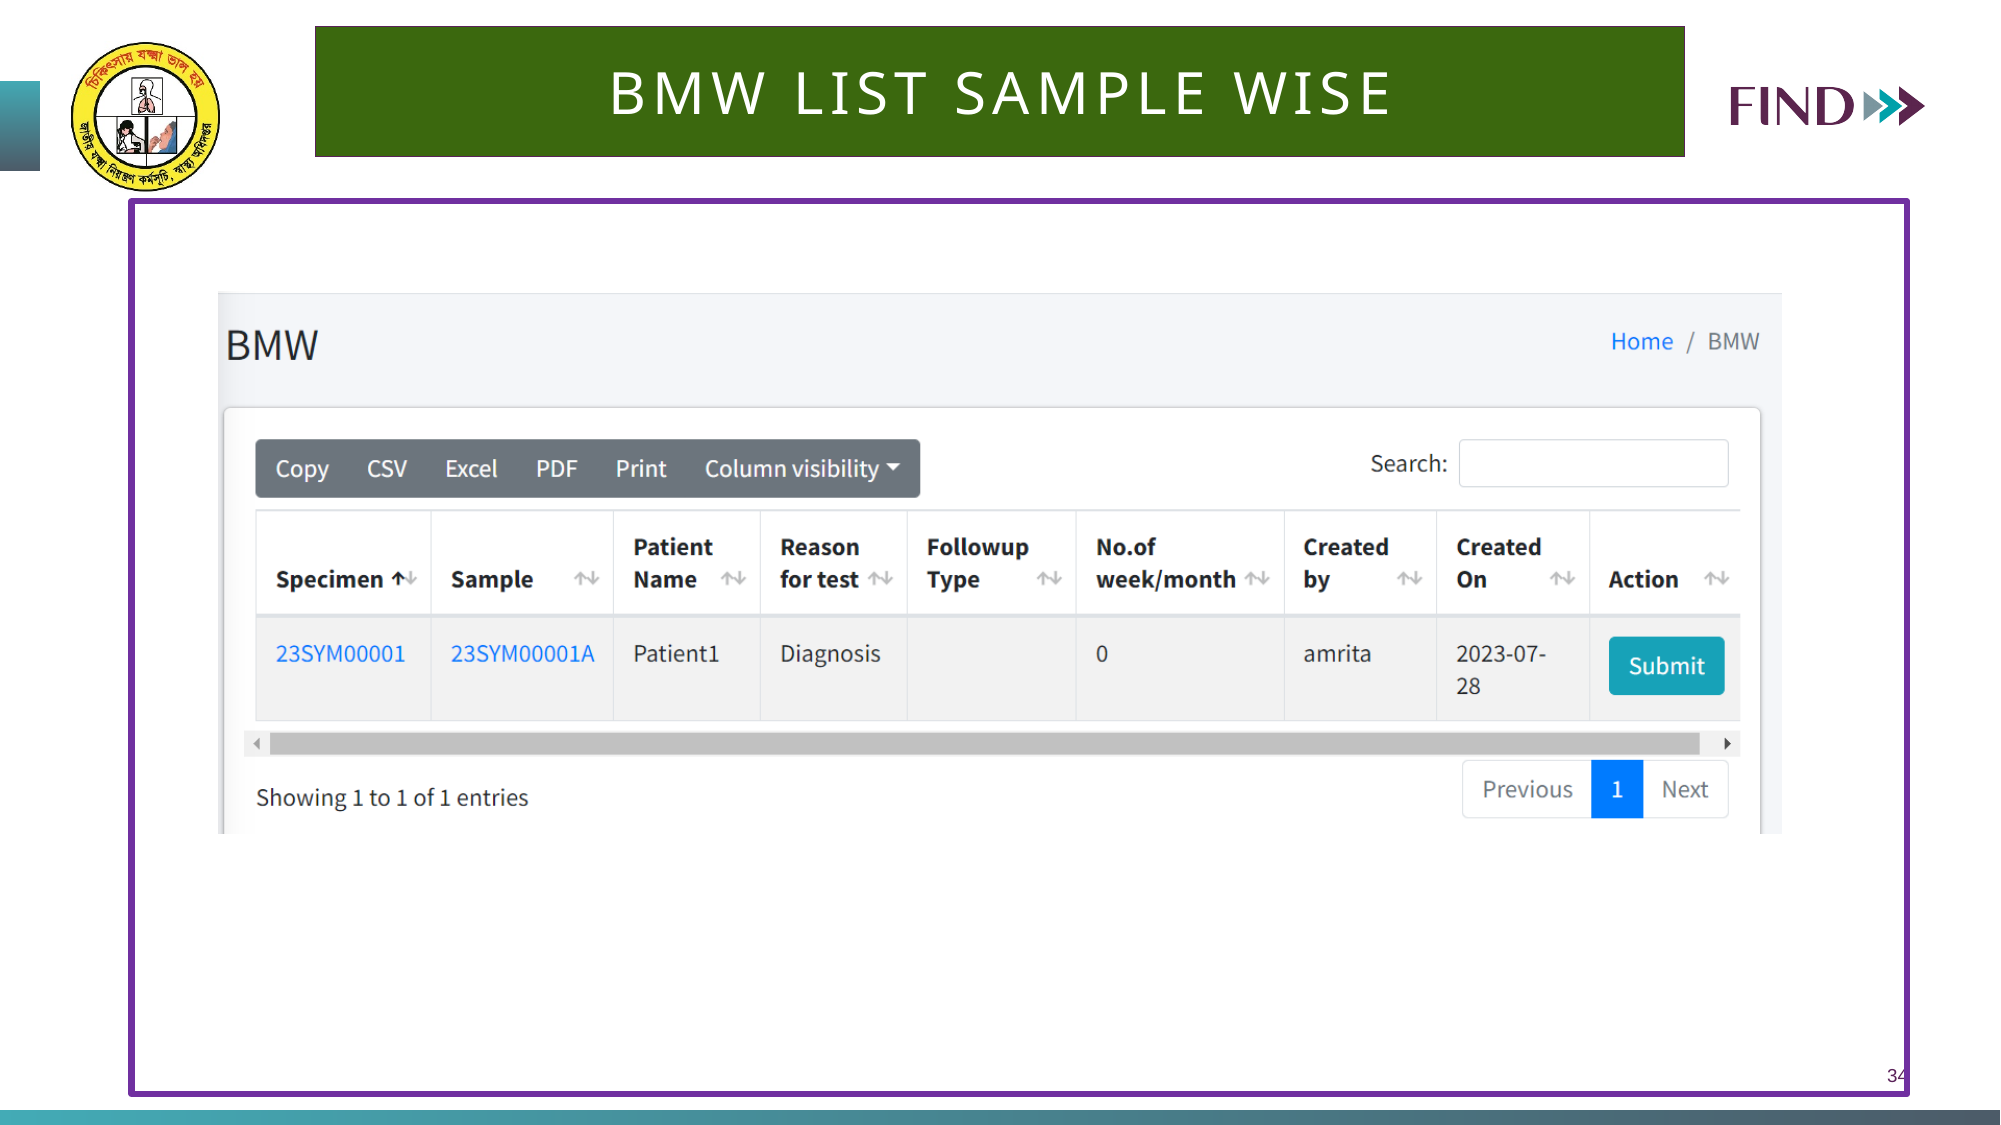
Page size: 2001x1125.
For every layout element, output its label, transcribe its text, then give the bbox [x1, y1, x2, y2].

picture [71, 41, 220, 192]
picture [217, 291, 1783, 834]
text_box BMW LIST SAMPLE WISE [315, 26, 1685, 157]
picture [1699, 41, 1957, 171]
text_box [129, 199, 1909, 1096]
